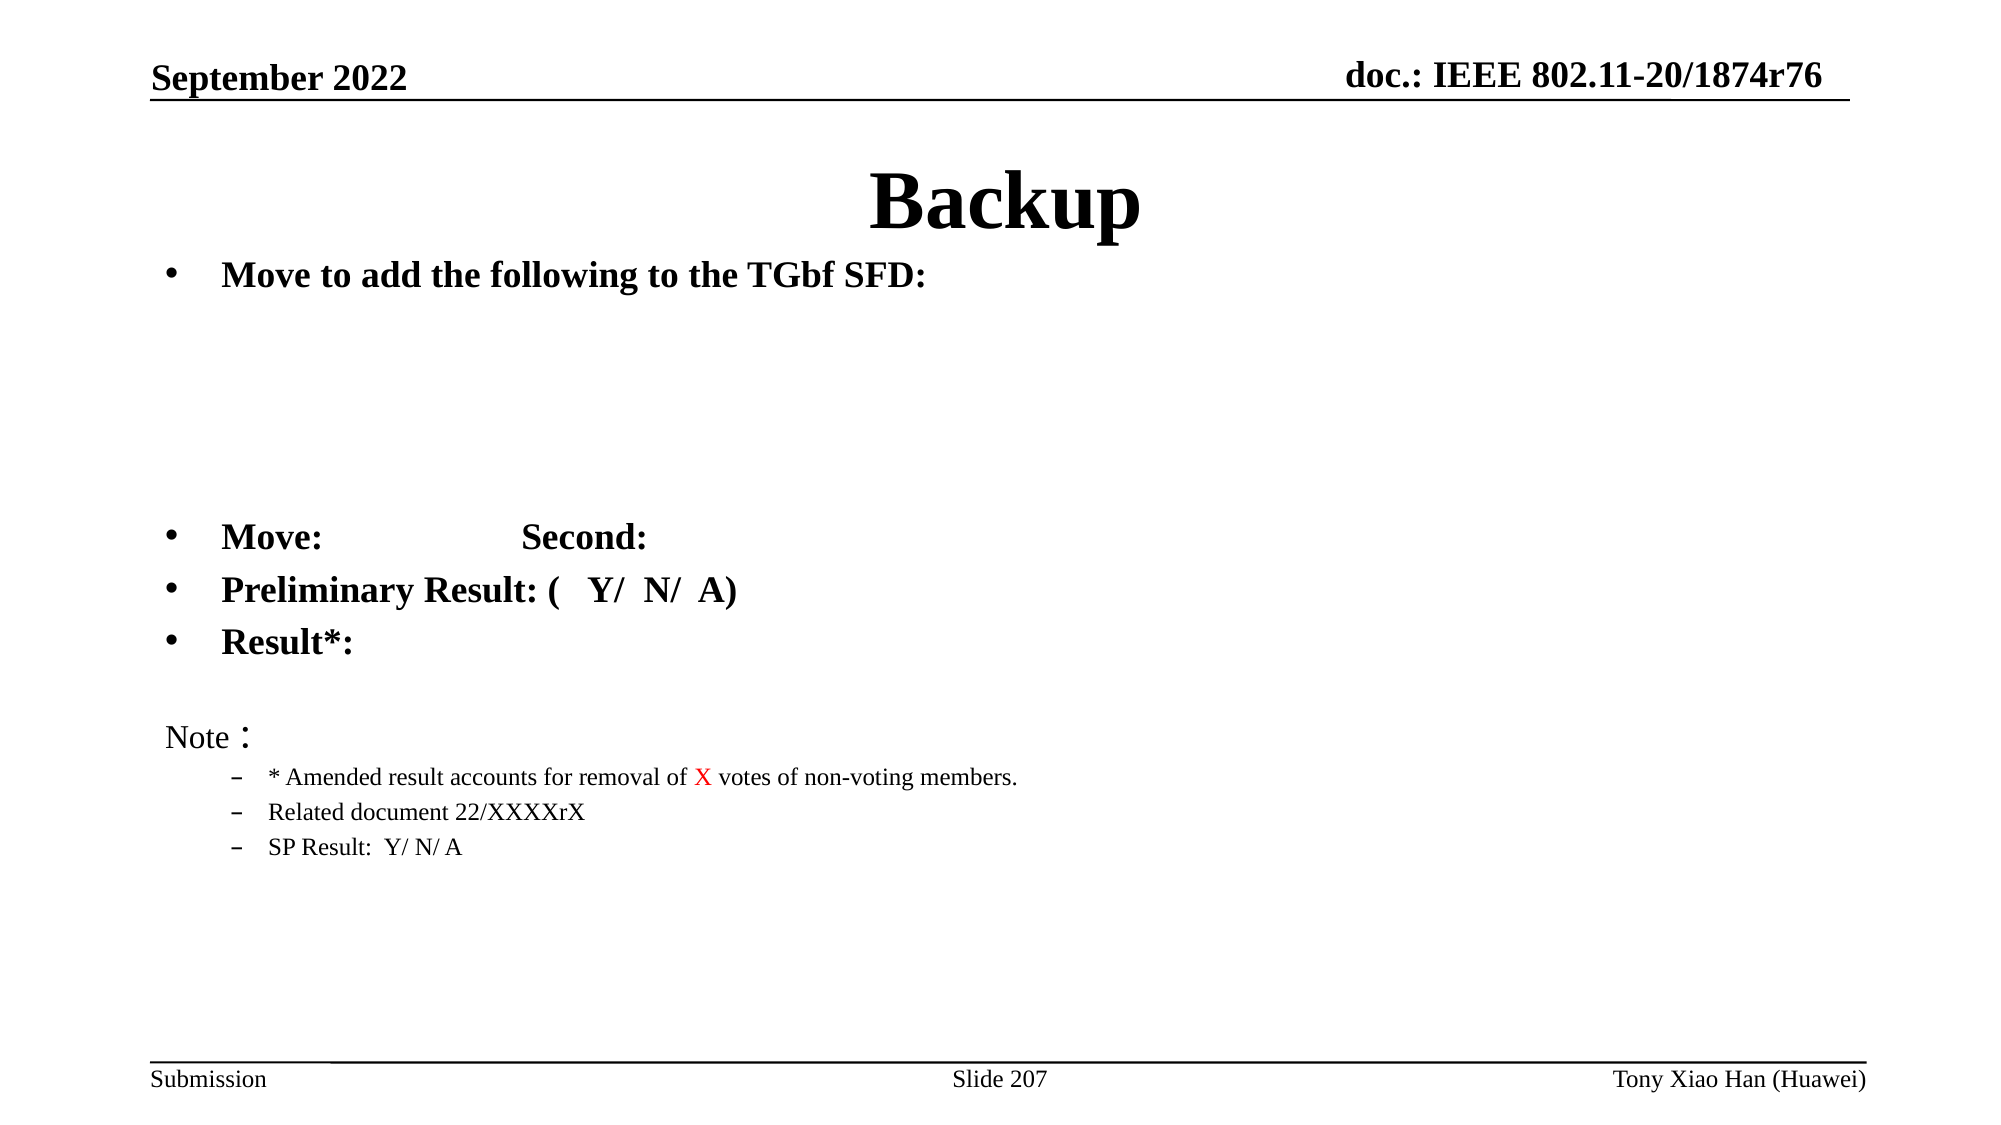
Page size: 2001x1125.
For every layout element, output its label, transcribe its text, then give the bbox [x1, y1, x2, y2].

text_box Move to add the following to the TGbf SFD: Move: Second: Preliminary Result: ( Y/ N/ A) Result*: Note： * Amended result accounts for removal of X votes of non-voting members. Related document 22/XXXXrX SP Result: Y/ N/ A [149, 212, 1875, 900]
text_box Backup [368, 137, 1644, 212]
